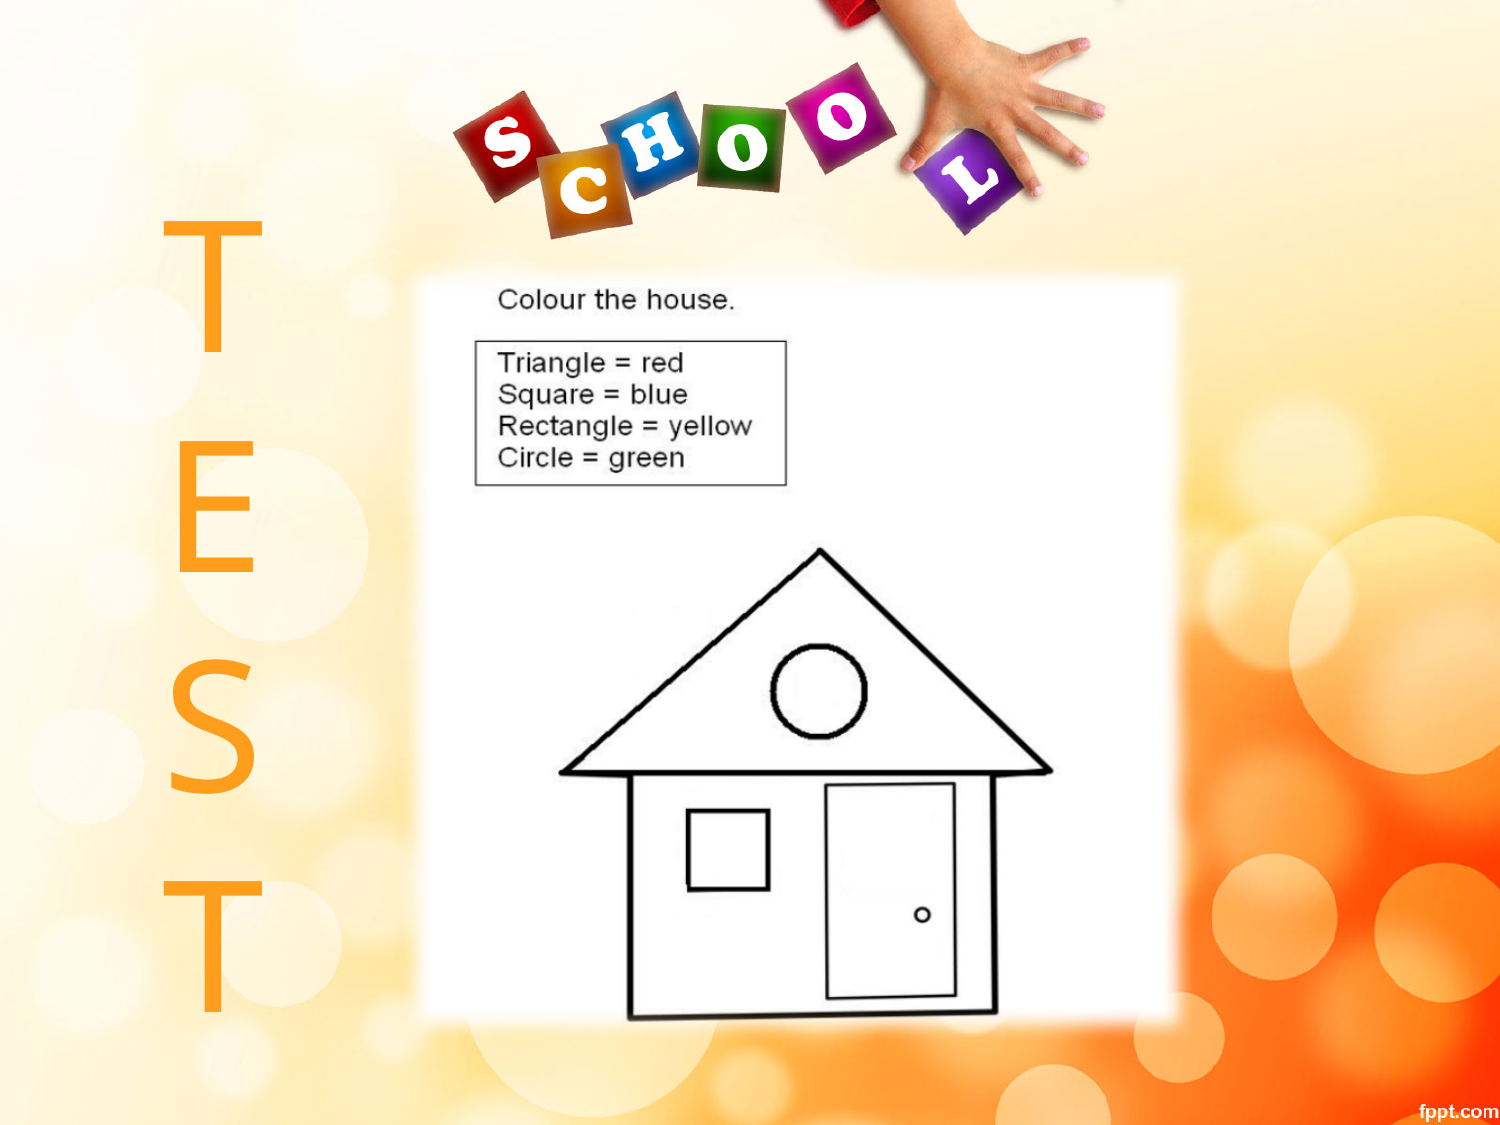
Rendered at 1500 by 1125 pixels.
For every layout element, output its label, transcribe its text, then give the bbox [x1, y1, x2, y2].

title T E S T [75, 140, 352, 1079]
picture [0, 0, 1500, 1125]
